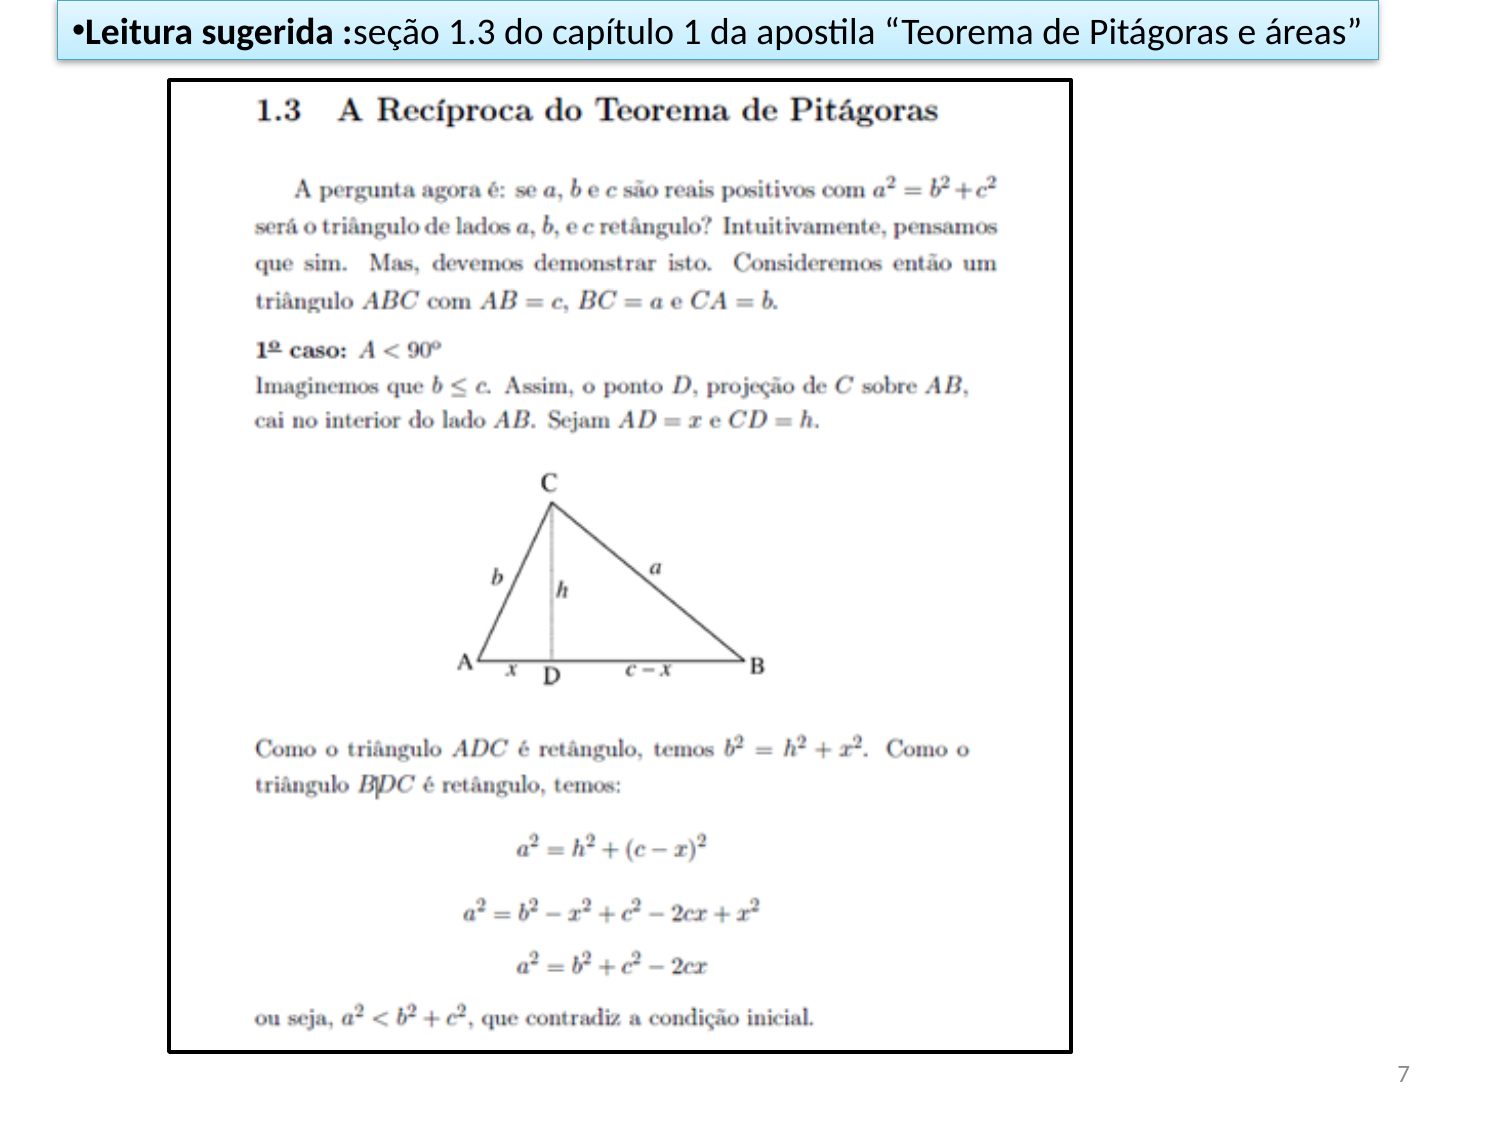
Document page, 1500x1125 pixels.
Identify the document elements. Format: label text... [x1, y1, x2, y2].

slide_number 7 [1074, 1042, 1425, 1103]
text_box Leitura sugerida :seção 1.3 do capítulo 1 da apostila “Teorema de Pitágoras e áreas” [57, 0, 1379, 60]
picture [170, 81, 1070, 1050]
